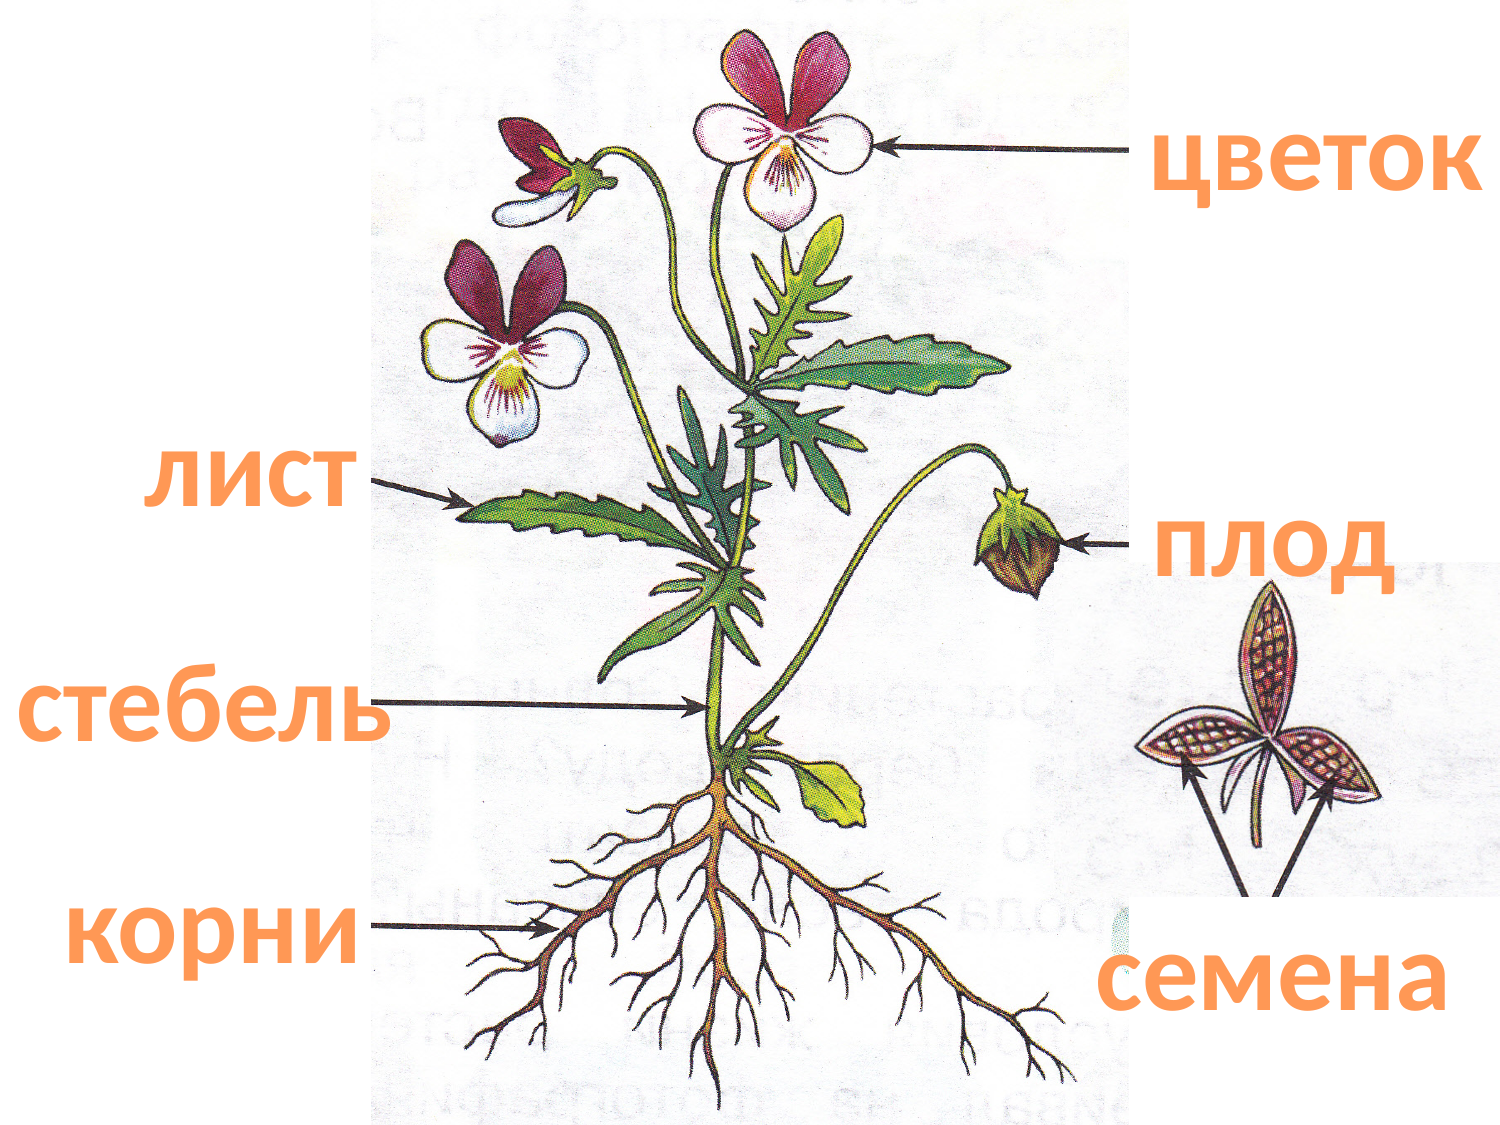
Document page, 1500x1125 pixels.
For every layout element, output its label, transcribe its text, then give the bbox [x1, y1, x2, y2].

text_box корни [48, 843, 365, 994]
text_box плод [1136, 456, 1412, 560]
text_box семена [1133, 905, 1467, 1041]
text_box цветок [1133, 70, 1499, 221]
text_box стебель [1, 621, 365, 771]
picture [370, 0, 1500, 1125]
text_box лист [129, 386, 365, 537]
